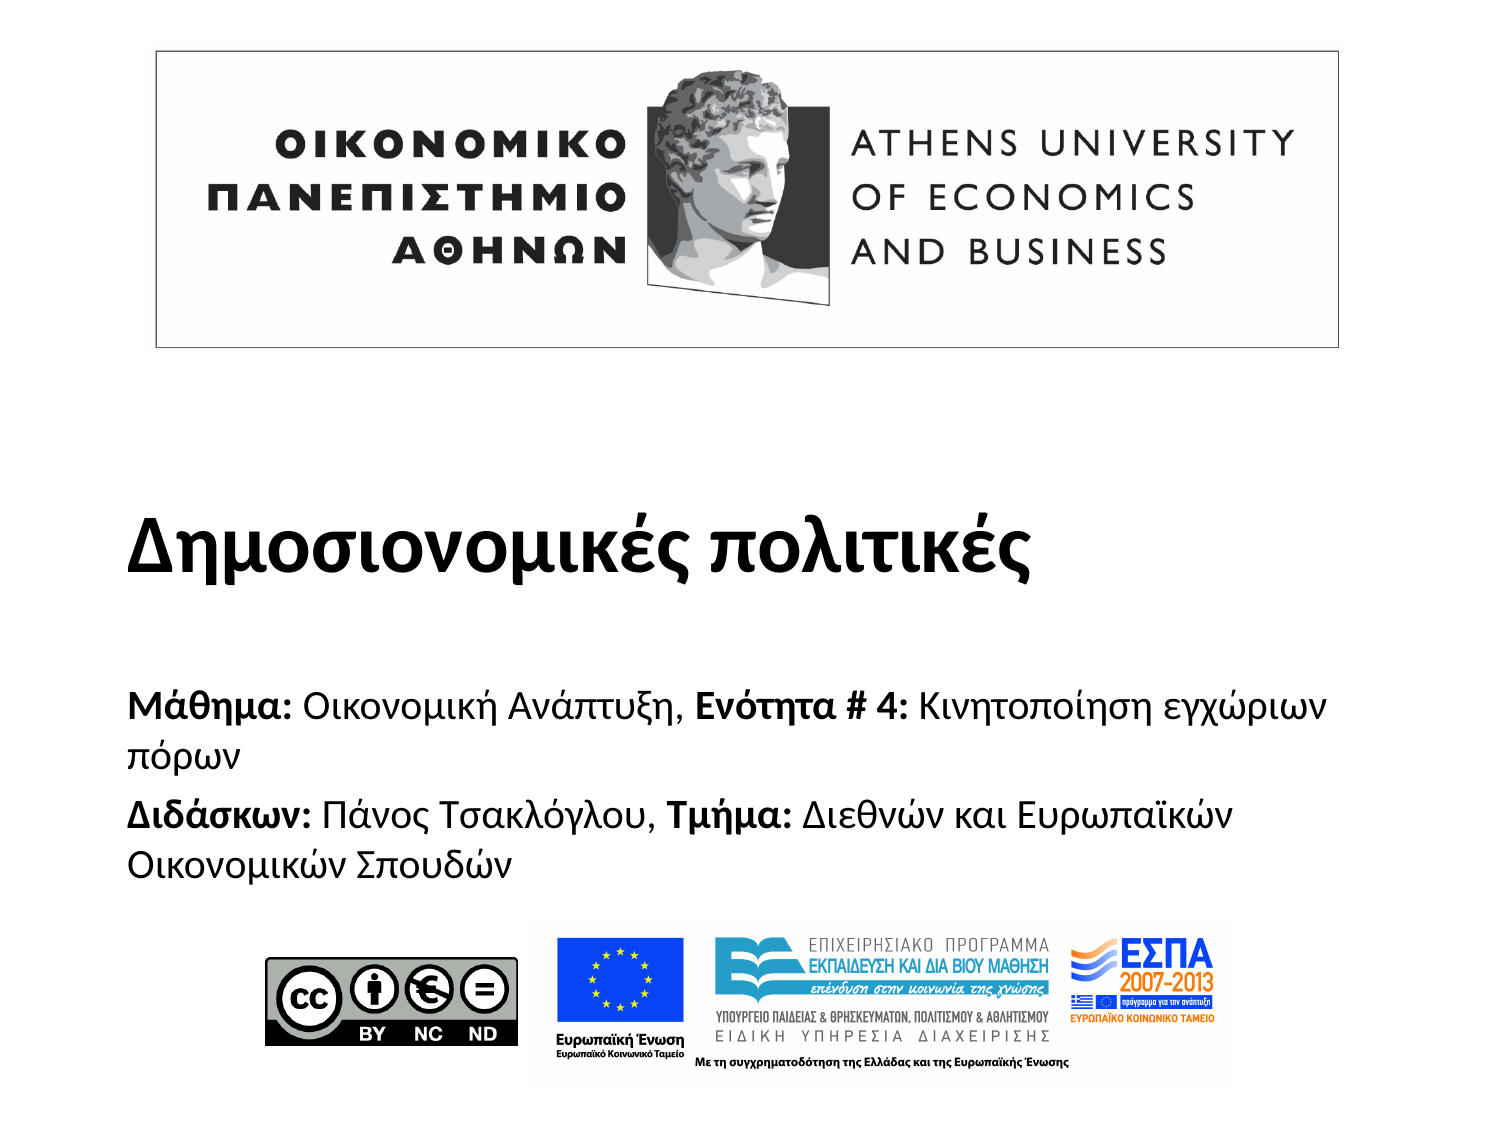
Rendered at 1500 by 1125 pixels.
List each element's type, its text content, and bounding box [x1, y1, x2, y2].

picture [147, 42, 1347, 356]
list Μάθημα: Οικονομική Ανάπτυξη, Ενότητα # 4: Κινητοποίηση εγχώριων πόρων Διδάσκων: Πάνος Τσακλόγλου, Τμήμα: Διεθνών και Ευρωπαϊκών Οικονομικών Σπουδών [112, 706, 1388, 953]
title Δημοσιονομικές πολιτικές [112, 481, 1388, 706]
picture [265, 957, 518, 1046]
picture [528, 916, 1237, 1086]
